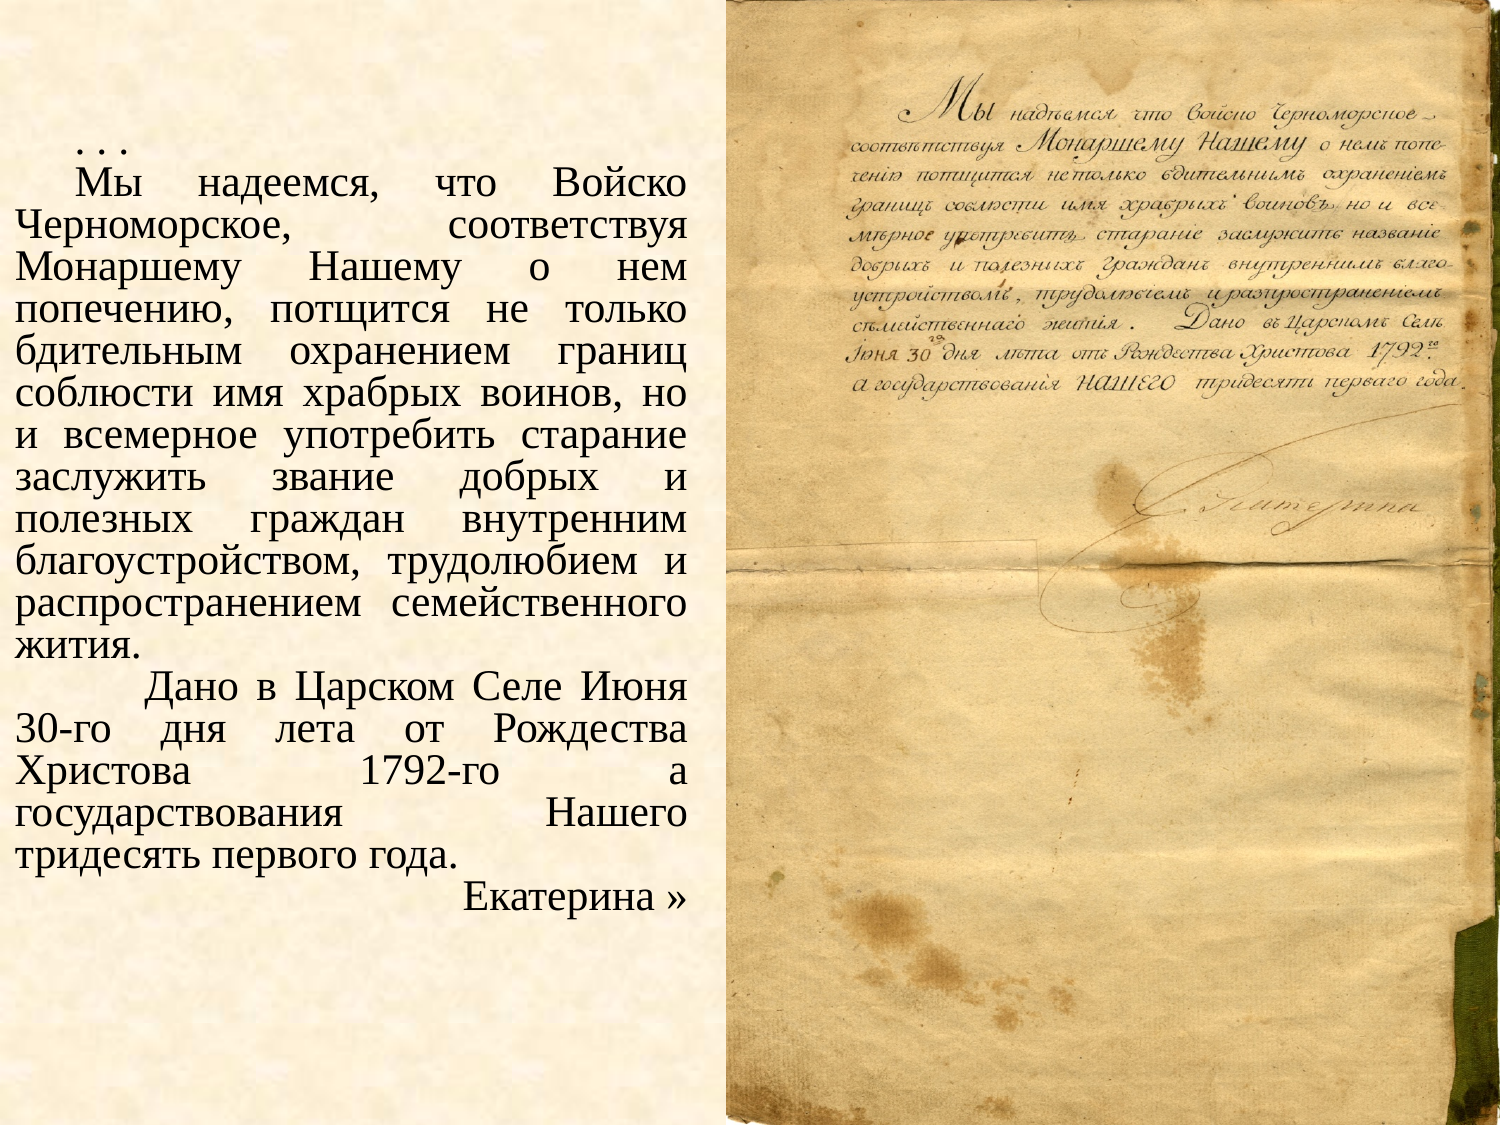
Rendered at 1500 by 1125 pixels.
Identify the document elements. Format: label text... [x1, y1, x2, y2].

text_box . . . Мы надеемся, что Войско Черноморское, соответствуя Монаршему Нашему о нем попечению, потщится не только бдительным охранением границ соблюсти имя храбрых воинов, но и всемерное употребить старание заслужить звание добрых и полезных граждан внутренним благоустройством, трудолюбием и распространением семейственного жития. Дано в Царском Селе Июня 30-го дня лета от Рождества Христова 1792-го а государствования Нашего тридесять первого года. Екатерина » [0, 113, 703, 968]
picture [0, 0, 1500, 1125]
